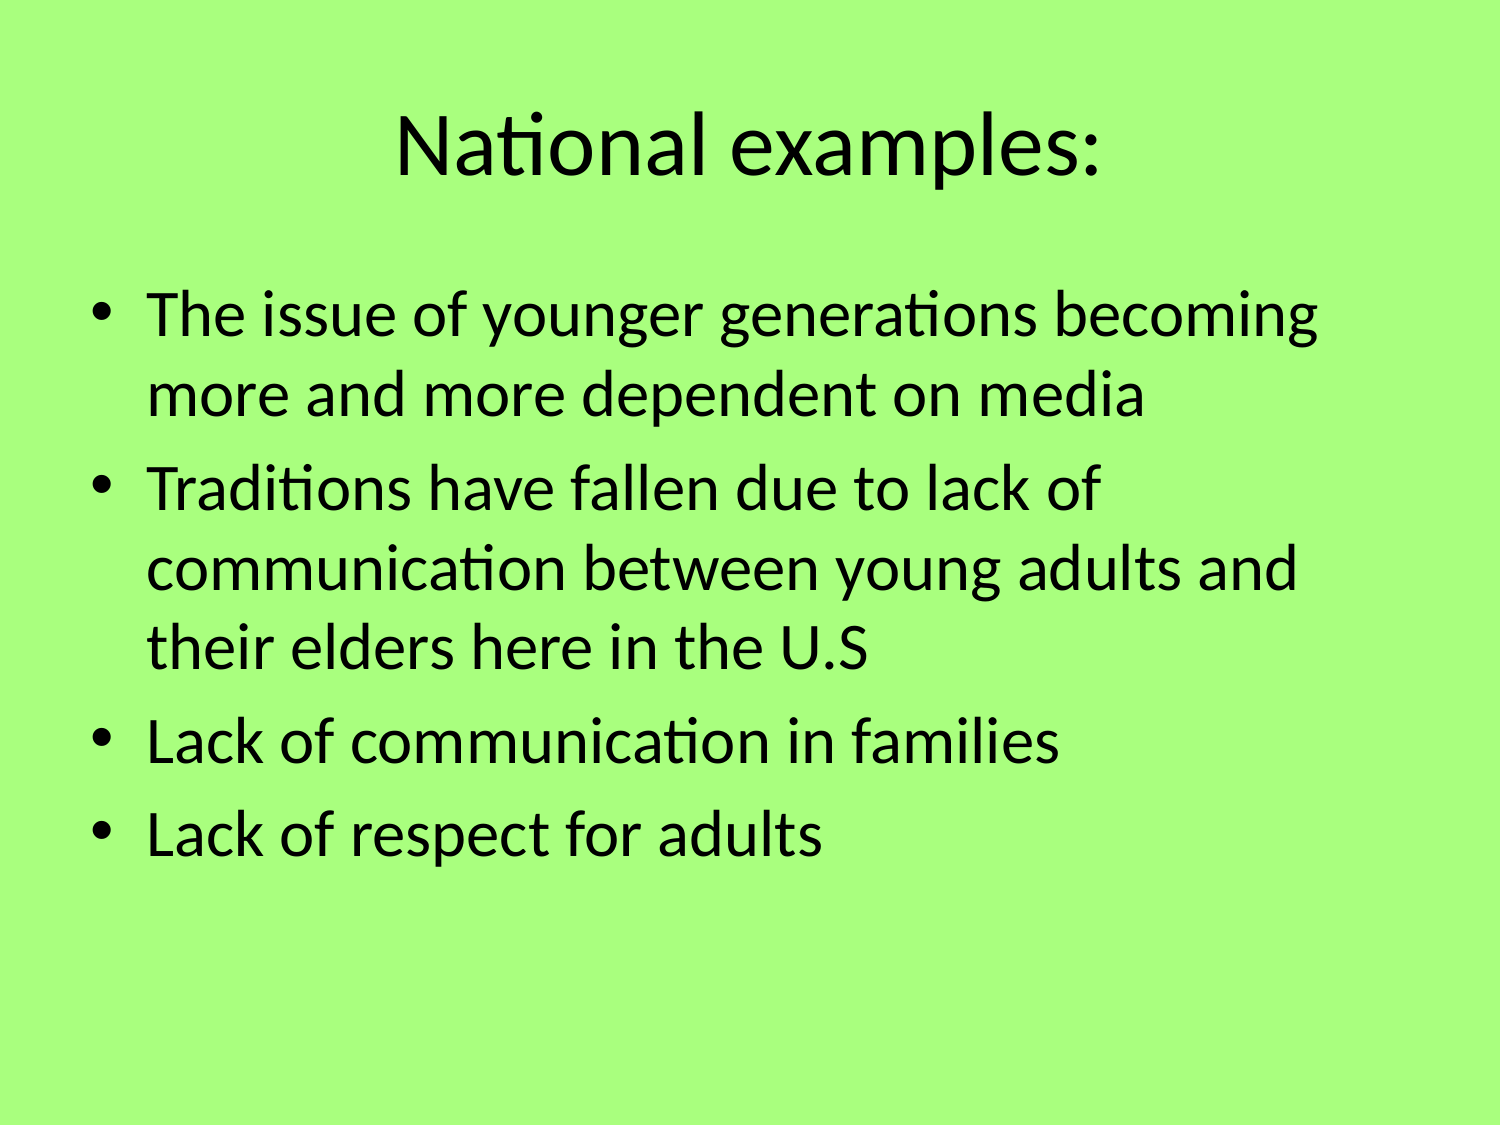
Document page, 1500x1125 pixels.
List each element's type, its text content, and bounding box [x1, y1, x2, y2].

list The issue of younger generations becoming more and more dependent on media Traditions have fallen due to lack of communication between young adults and their elders here in the U.S Lack of communication in families Lack of respect for adults [75, 262, 1425, 1005]
title National examples: [75, 45, 1425, 233]
